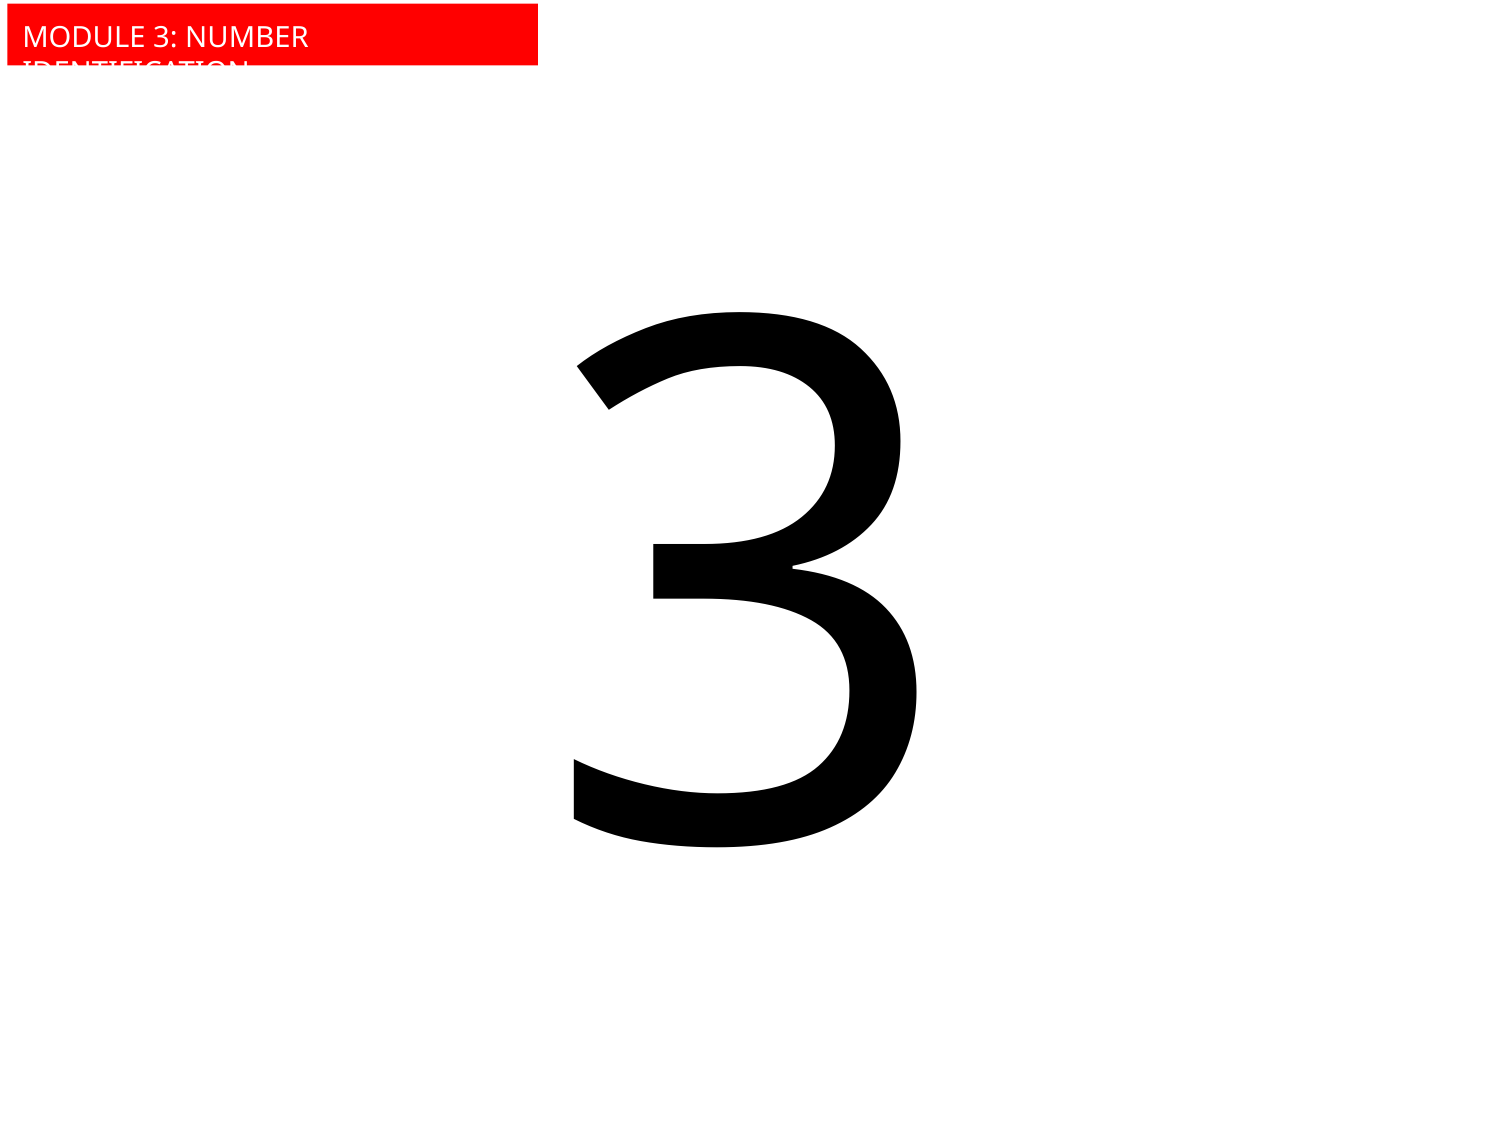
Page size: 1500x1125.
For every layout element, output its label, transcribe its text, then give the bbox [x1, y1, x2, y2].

text_box MODULE 3: NUMBER IDENTIFICATION [7, 3, 538, 66]
text_box 3 [27, 95, 1473, 1080]
